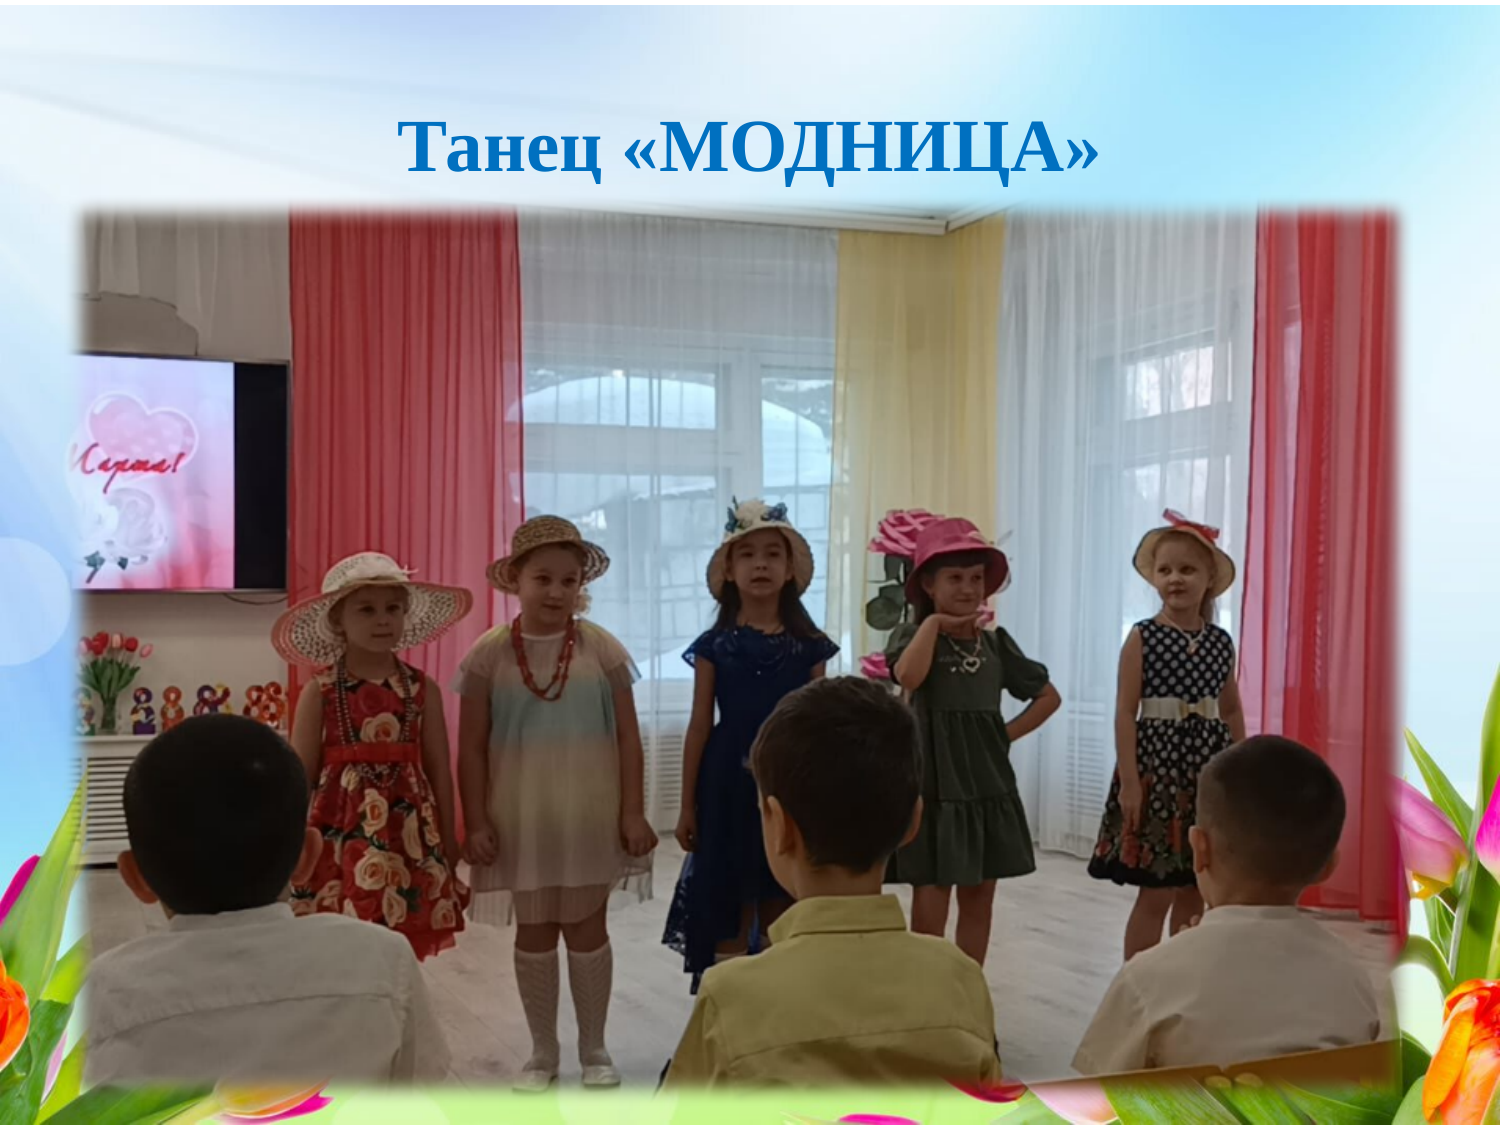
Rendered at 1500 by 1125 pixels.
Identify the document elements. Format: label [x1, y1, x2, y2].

picture [64, 194, 1414, 1107]
list [0, 5, 1500, 1125]
